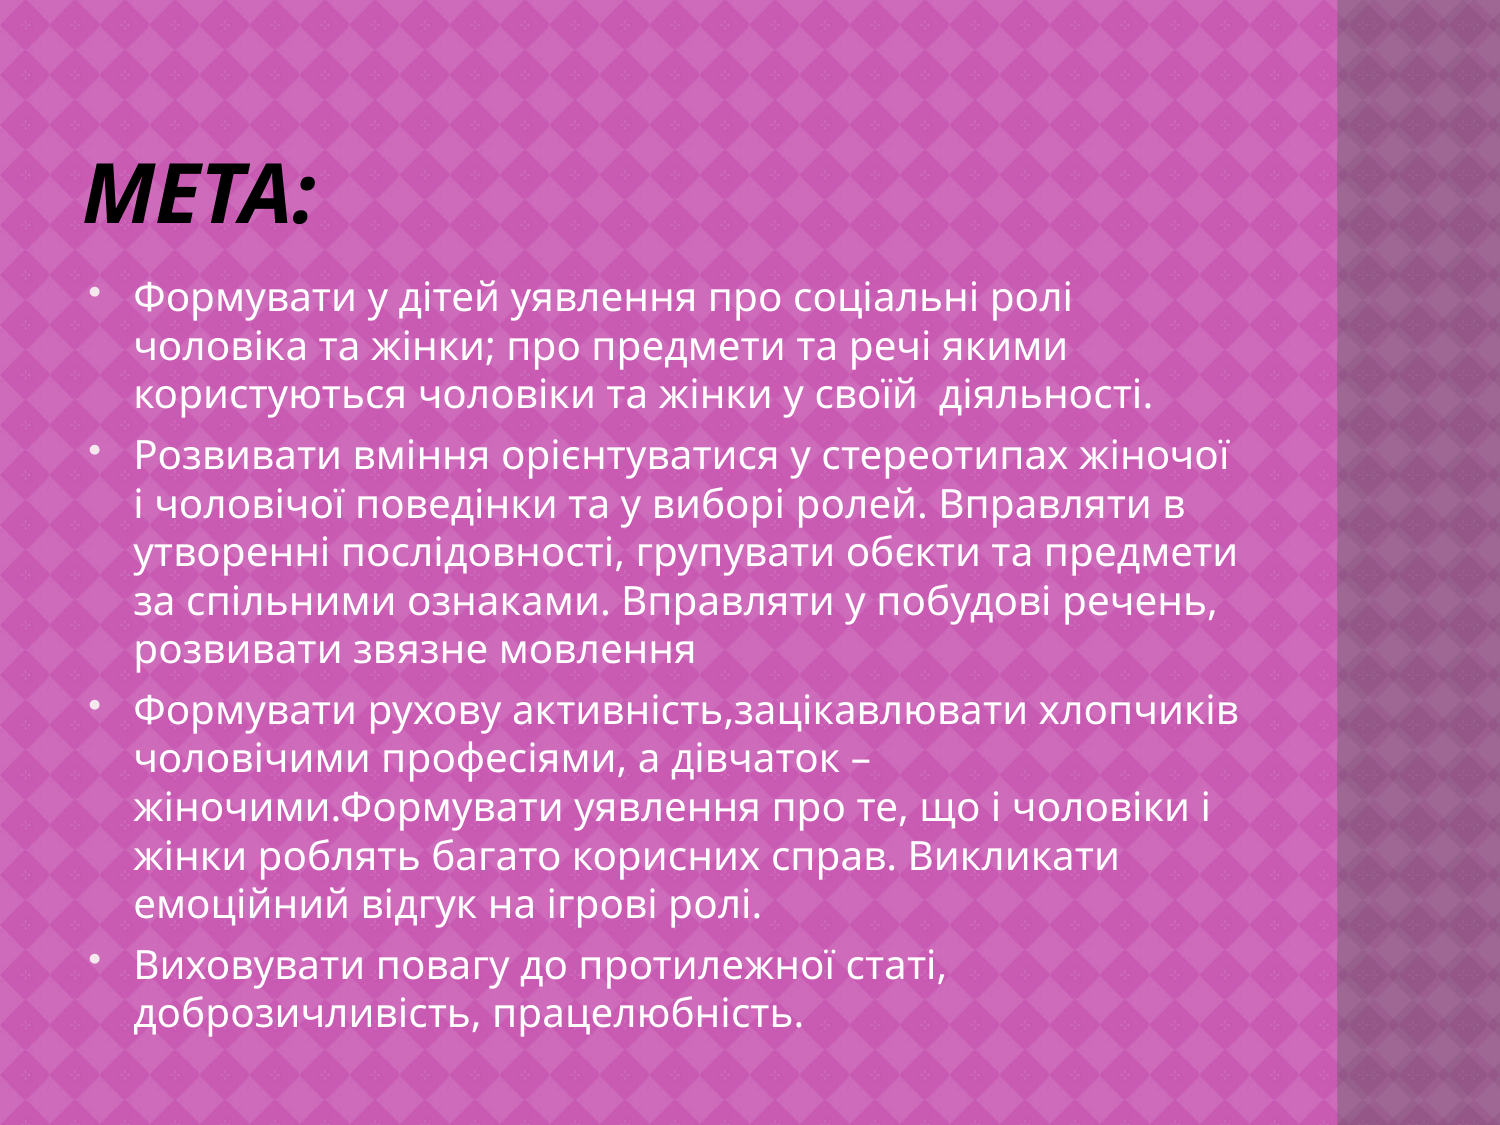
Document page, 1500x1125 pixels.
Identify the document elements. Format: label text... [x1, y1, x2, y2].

title Мета: [75, 52, 1263, 240]
list Формувати у дітей уявлення про соціальні ролі чоловіка та жінки; про предмети та речі якими користуються чоловіки та жінки у своїй діяльності. Розвивати вміння орієнтуватися у стереотипах жіночої і чоловічої поведінки та у виборі ролей. Вправляти в утворенні послідовності, групувати обєкти та предмети за спільними ознаками. Вправляти у побудові речень, розвивати звязне мовлення Формувати рухову активність,зацікавлювати хлопчиків чоловічими професіями, а дівчаток – жіночими.Формувати уявлення про те, що і чоловіки і жінки роблять багато корисних справ. Викликати емоційний відгук на ігрові ролі. Виховувати повагу до протилежної статі, доброзичливість, працелюбність. [75, 264, 1263, 1059]
